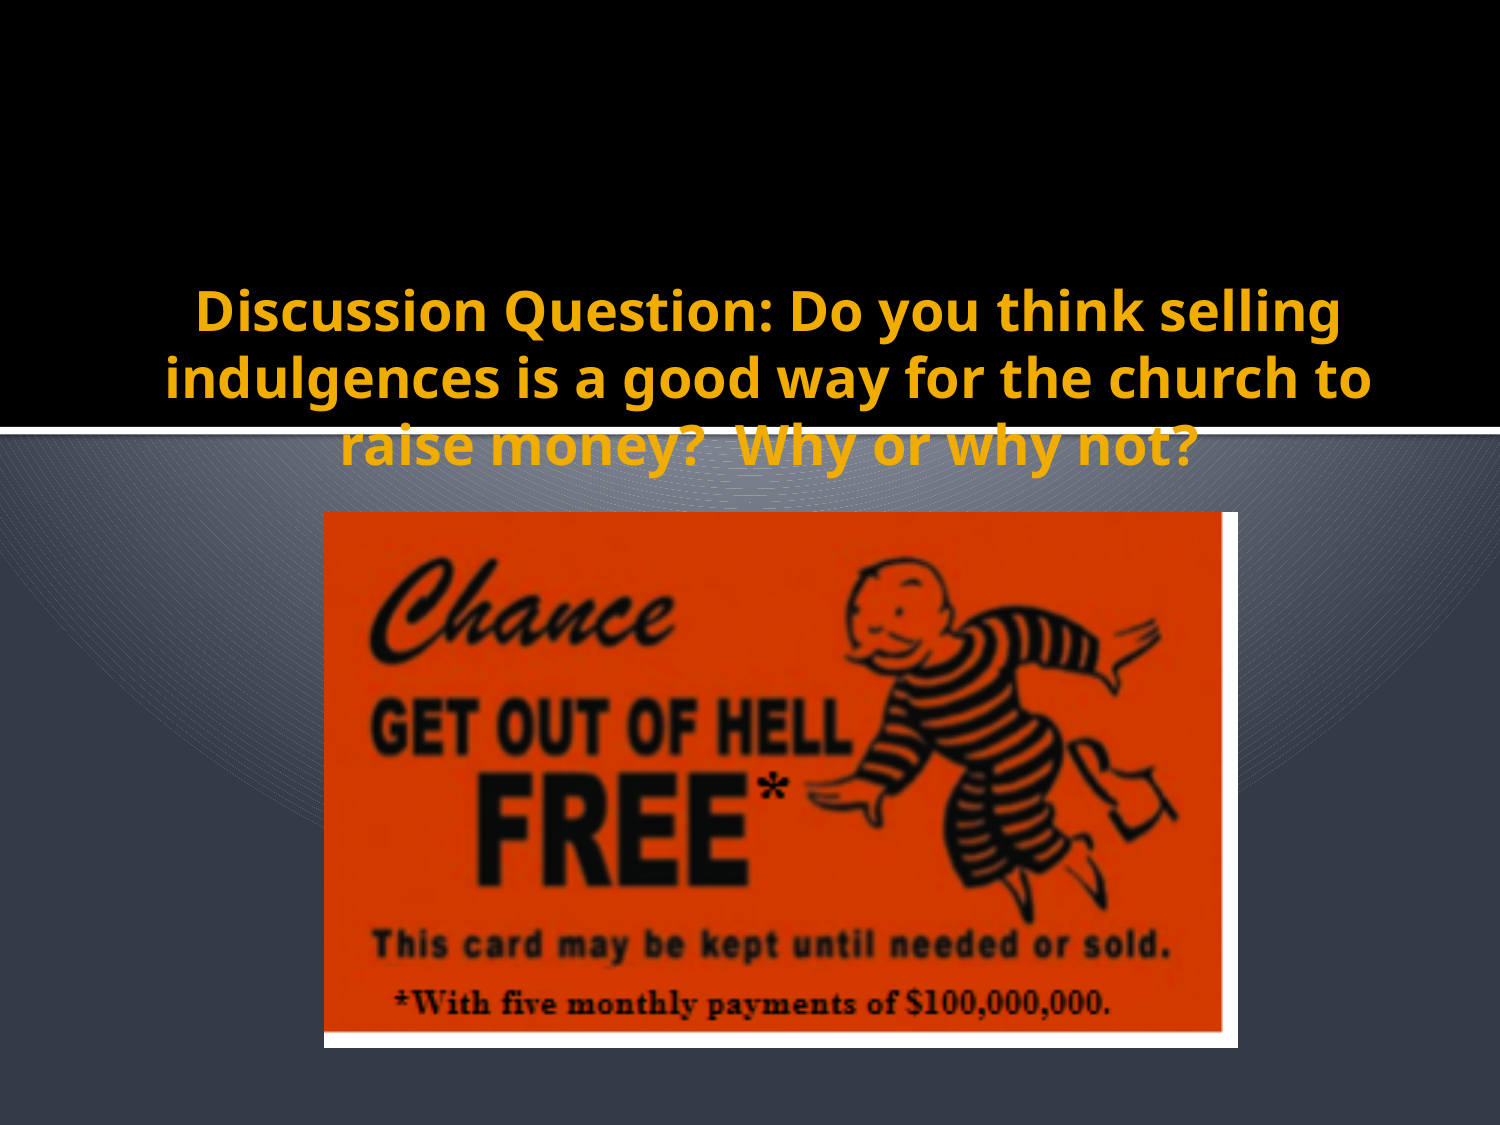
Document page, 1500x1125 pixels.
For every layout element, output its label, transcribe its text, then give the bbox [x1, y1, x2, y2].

picture [324, 512, 1238, 1048]
title Discussion Question: Do you think selling indulgences is a good way for the church to raise money? Why or why not? [112, 275, 1427, 544]
